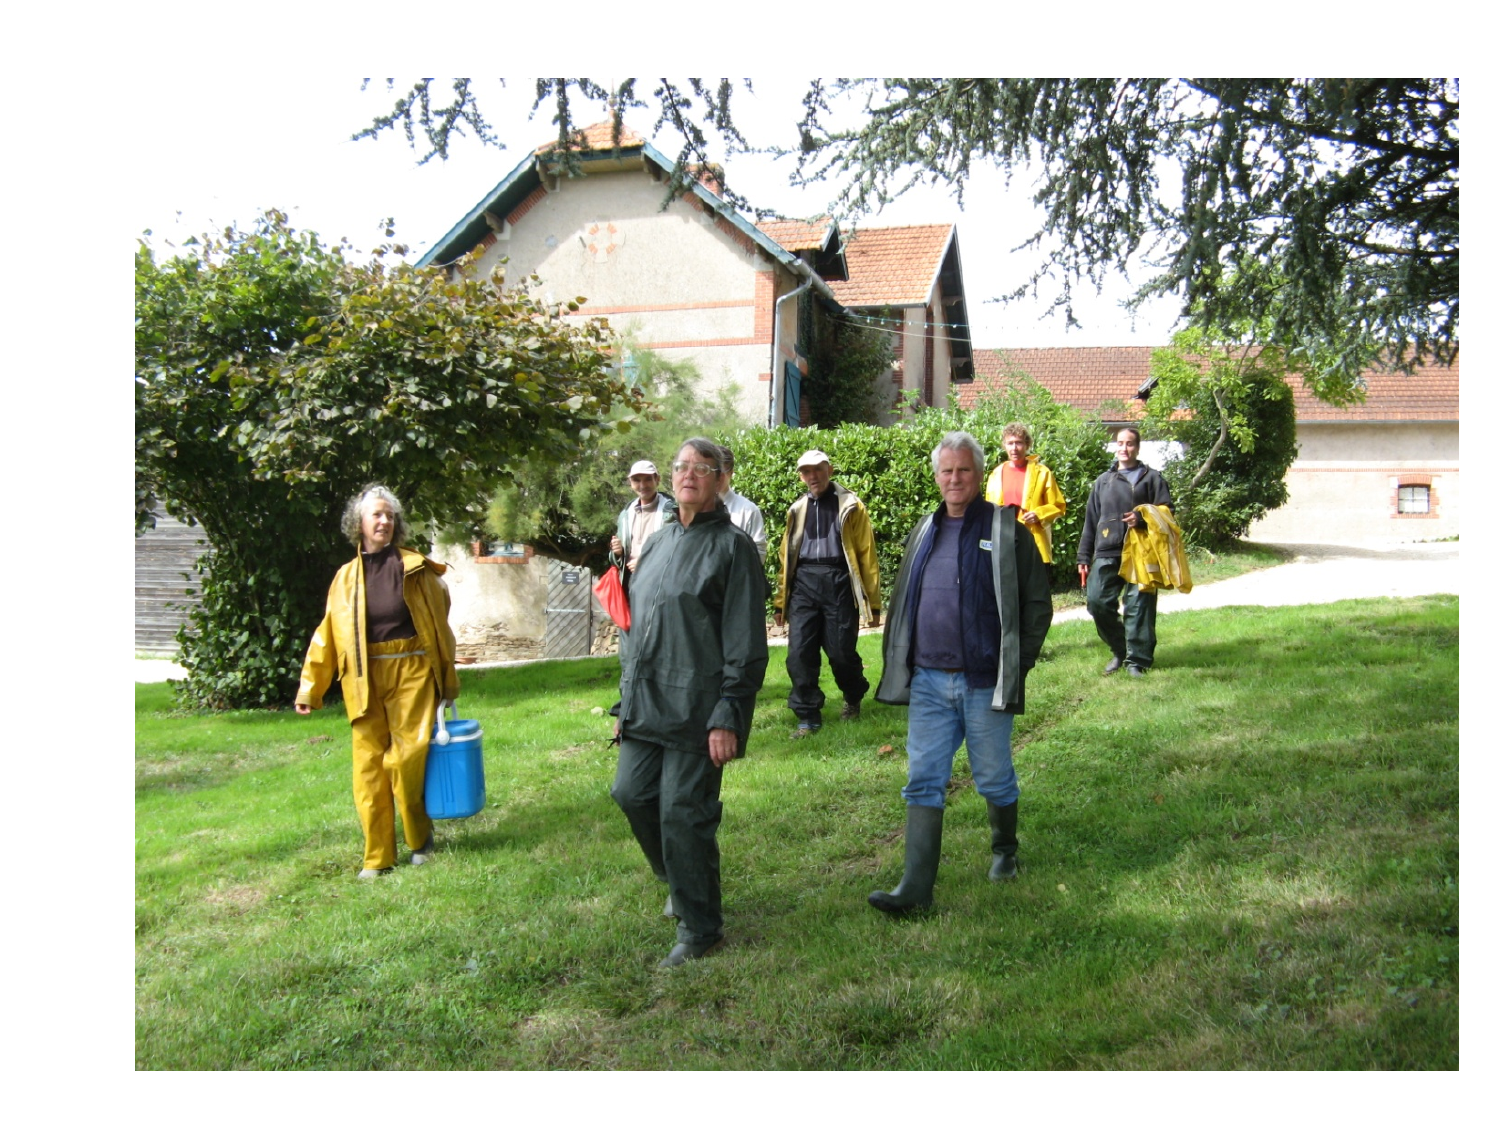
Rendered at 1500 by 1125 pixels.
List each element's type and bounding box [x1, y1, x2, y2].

list [135, 77, 1460, 1071]
